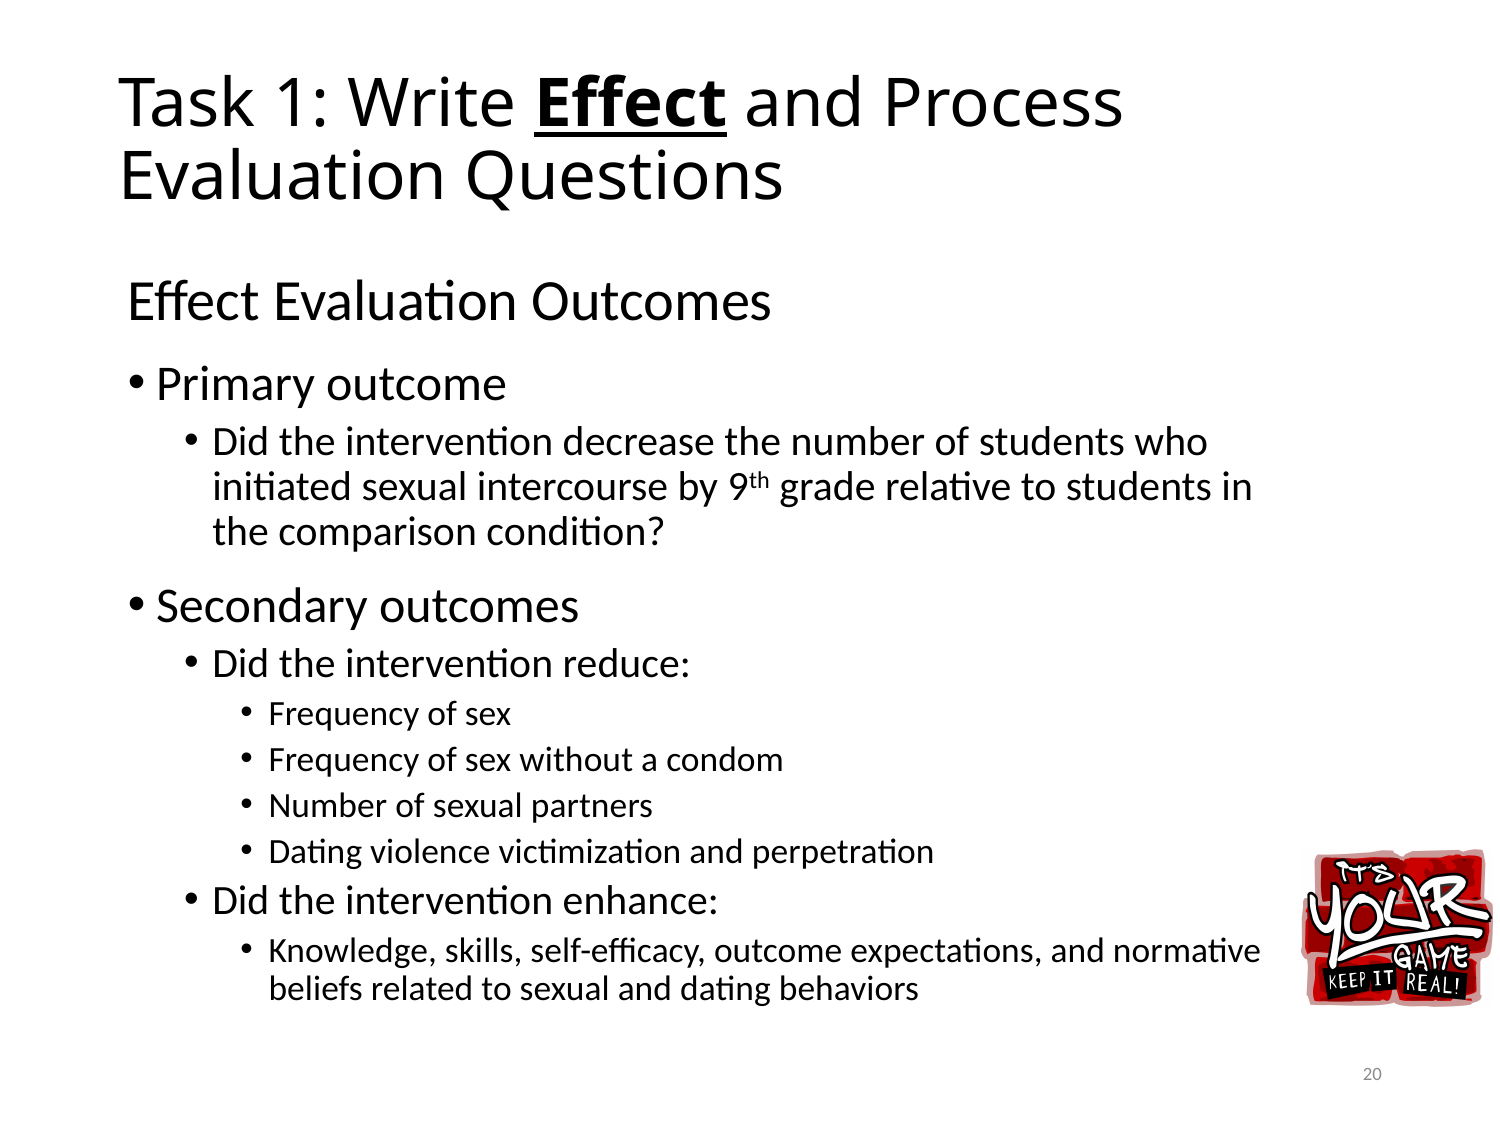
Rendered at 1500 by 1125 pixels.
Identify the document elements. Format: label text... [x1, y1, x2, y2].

slide_number 20 [1059, 1042, 1397, 1103]
text_box Effect Evaluation Outcomes Primary outcome Did the intervention decrease the number of students who initiated sexual intercourse by 9th grade relative to students in the comparison condition? Secondary outcomes Did the intervention reduce: Frequency of sex Frequency of sex without a condom Number of sexual partners Dating violence victimization and perpetration Did the intervention enhance: Knowledge, skills, self-efficacy, outcome expectations, and normative beliefs related to sexual and dating behaviors [112, 262, 1302, 1060]
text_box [1301, 849, 1493, 1007]
title Task 1: Write Effect and Process Evaluation Questions [103, 59, 1397, 278]
